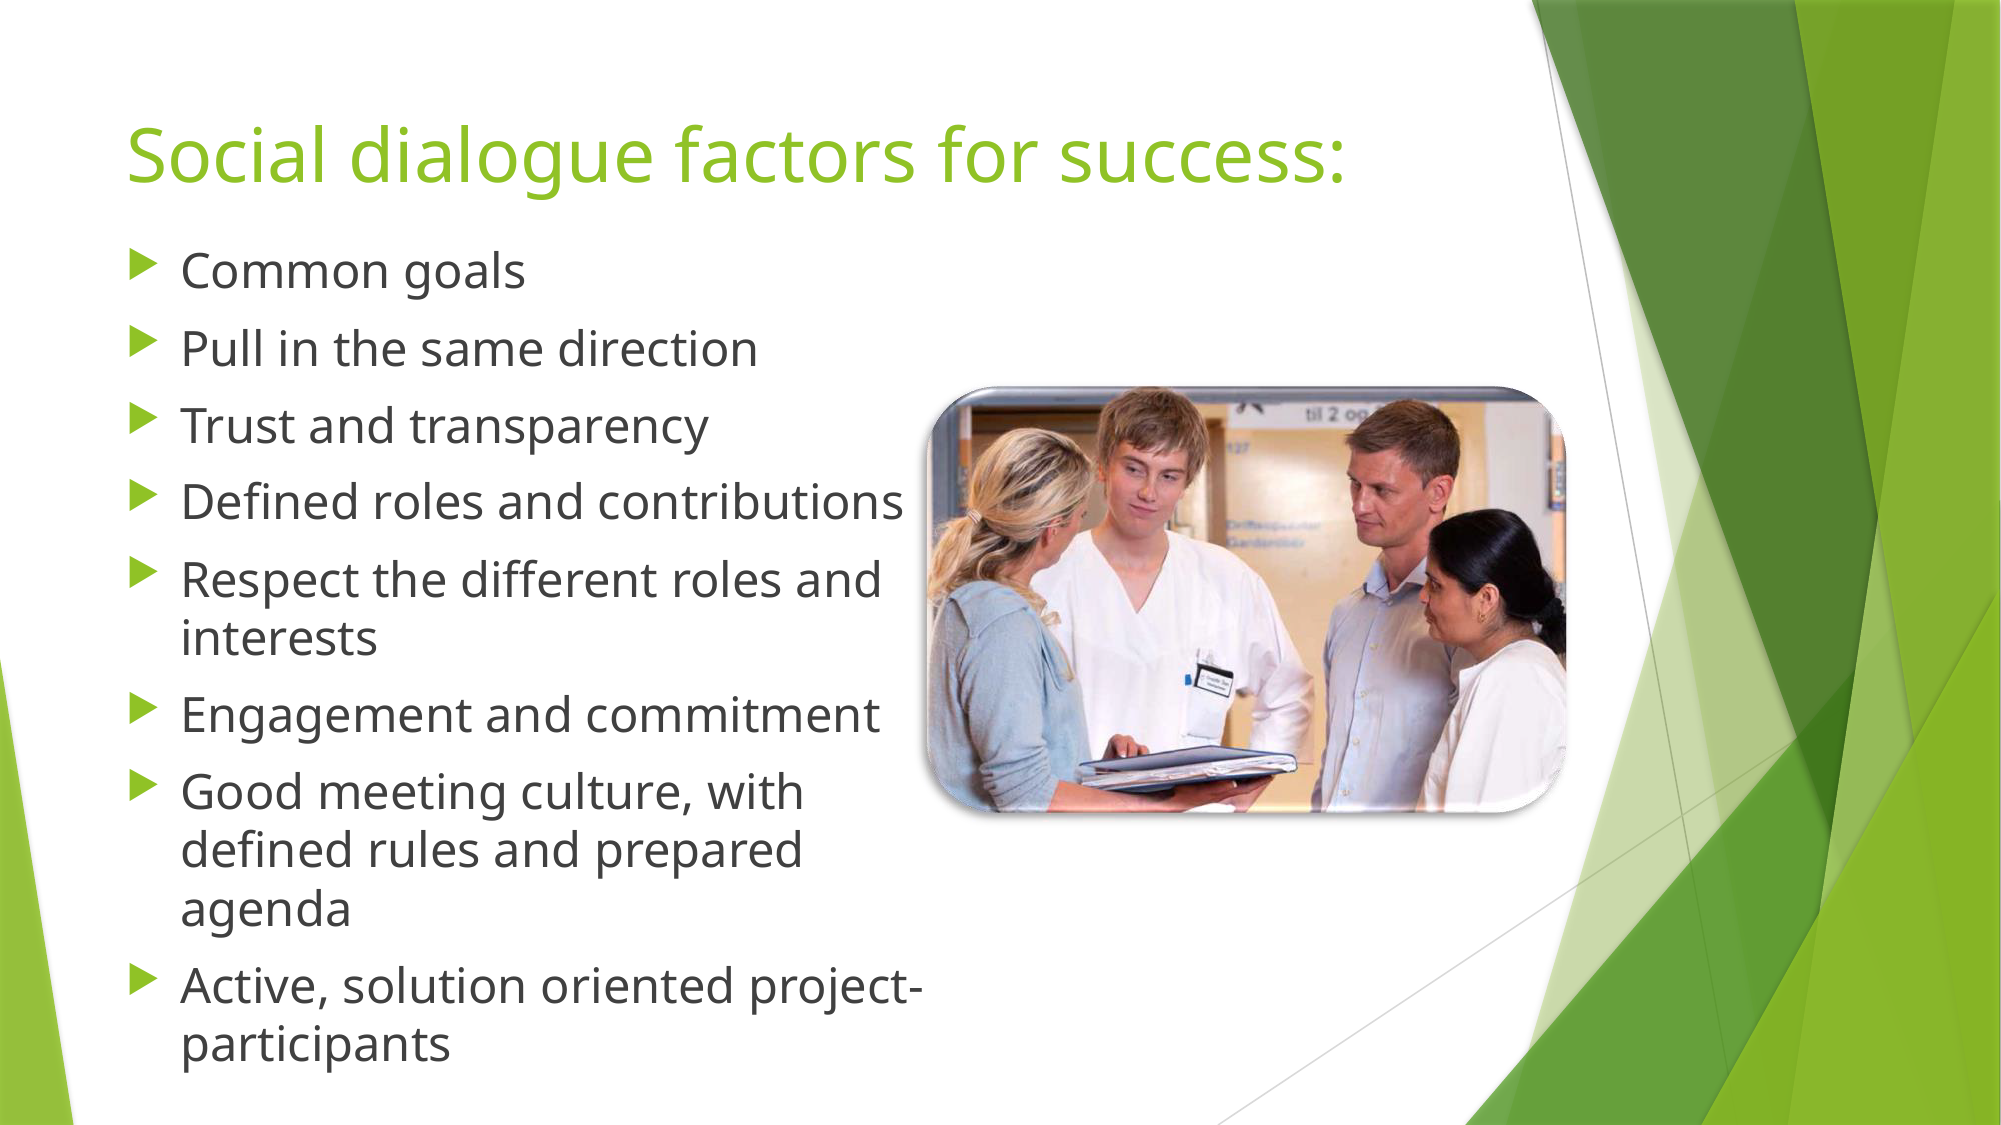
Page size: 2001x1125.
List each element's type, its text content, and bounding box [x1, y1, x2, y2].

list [907, 375, 1575, 830]
title Social dialogue factors for success: [111, 99, 1522, 317]
list Common goals Pull in the same direction Trust and transparency Defined roles and contributions Respect the different roles and interests Engagement and commitment Good meeting culture, with defined rules and prepared agenda Active, solution oriented project-participants [111, 232, 1003, 1080]
